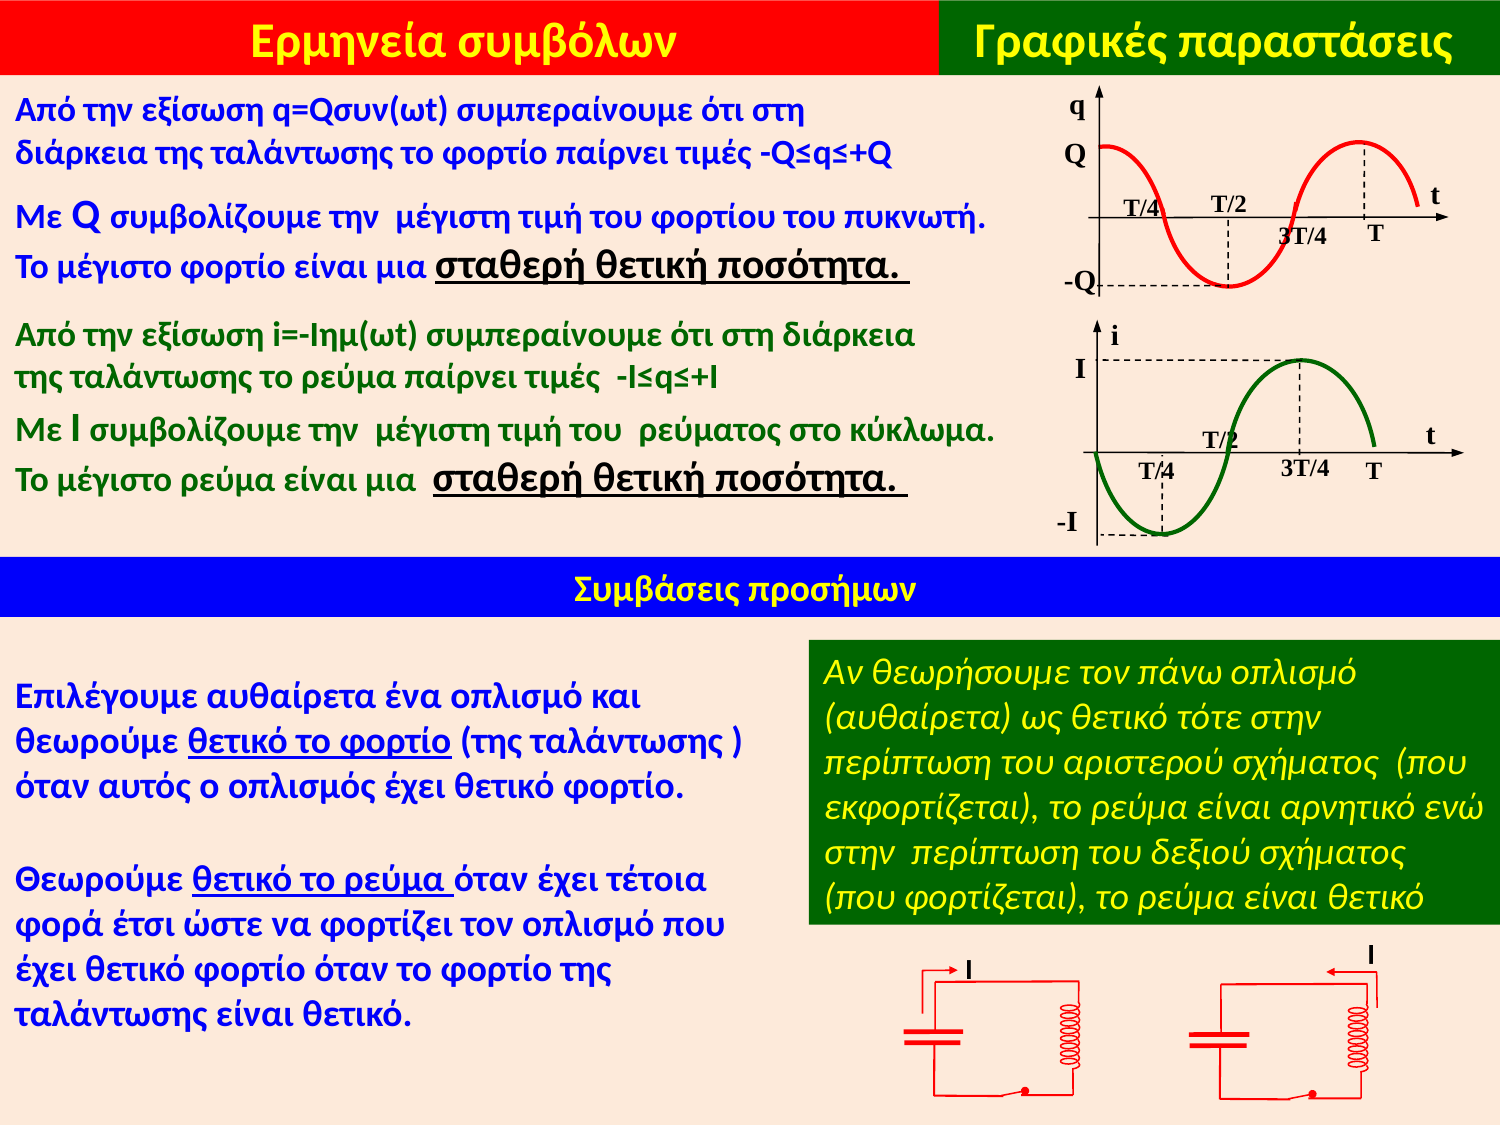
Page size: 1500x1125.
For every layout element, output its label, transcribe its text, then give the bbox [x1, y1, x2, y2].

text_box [903, 922, 1391, 1100]
text_box Ερμηνεία συμβόλων [0, 0, 938, 76]
text_box Mε Q συμβολίζουμε την μέγιστη τιμή του φορτίου του πυκνωτή. Το μέγιστο φορτίο είναι μια σταθερή θετική ποσότητα. [0, 179, 1034, 295]
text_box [1041, 308, 1500, 556]
text_box Γραφικές παραστάσεις [938, 0, 1500, 76]
text_box Αν θεωρήσουμε τον πάνω οπλισμό (αυθαίρετα) ως θετικό τότε στην περίπτωση του αριστερού σχήματος (που εκφορτίζεται), το ρεύμα είναι αρνητικό ενώ στην περίπτωση του δεξιού σχήματος (που φορτίζεται), το ρεύμα είναι θετικό [808, 639, 1500, 925]
text_box Από την εξίσωση i=-Iημ(ωt) συμπεραίνουμε ότι στη διάρκεια της ταλάντωσης το ρεύμα παίρνει τιμές -Ι≤q≤+Ι [0, 303, 987, 391]
text_box Συμβάσεις προσήμων [0, 556, 1500, 617]
text_box Θεωρούμε θετικό το ρεύμα όταν έχει τέτοια φορά έτσι ώστε να φορτίζει τον οπλισμό που έχει θετικό φορτίο όταν το φορτίο της ταλάντωσης είναι θετικό. [0, 846, 792, 1042]
text_box Mε Ι συμβολίζουμε την μέγιστη τιμή του ρεύματος στο κύκλωμα. Το μέγιστο ρεύμα είναι μια σταθερή θετική ποσότητα. [0, 391, 1034, 507]
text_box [1048, 77, 1500, 306]
text_box Επιλέγουμε αυθαίρετα ένα οπλισμό και θεωρούμε θετικό το φορτίο (της ταλάντωσης ) όταν αυτός ο οπλισμός έχει θετικό φορτίο. [0, 663, 768, 814]
text_box Από την εξίσωση q=Qσυν(ωt) συμπεραίνουμε ότι στη διάρκεια της ταλάντωσης το φορτίο παίρνει τιμές -Q≤q≤+Q [0, 78, 928, 179]
